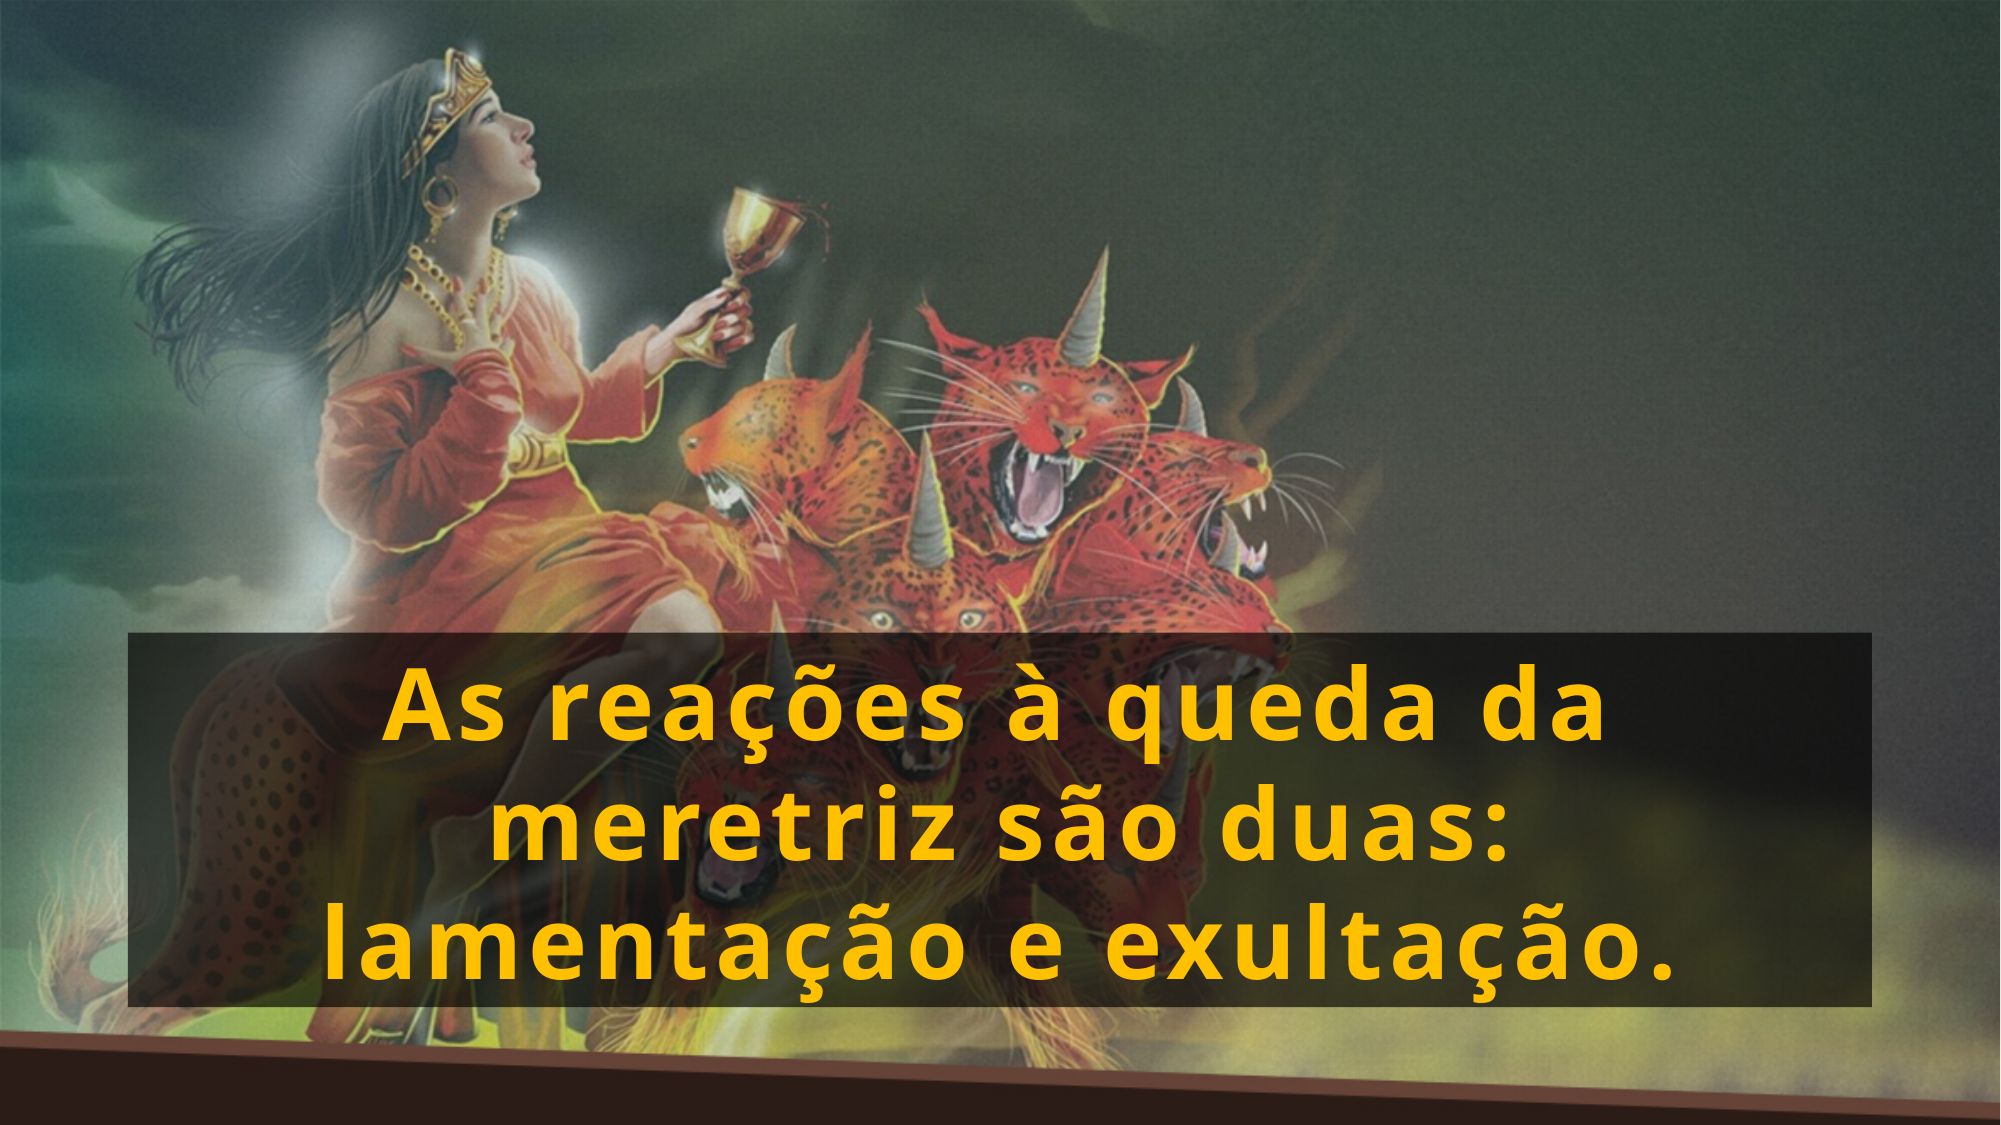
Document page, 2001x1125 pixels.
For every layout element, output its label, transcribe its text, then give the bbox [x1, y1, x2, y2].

picture [0, 0, 2001, 1125]
text_box As reações à queda da meretriz são duas: lamentação e exultação. [127, 632, 1872, 1008]
